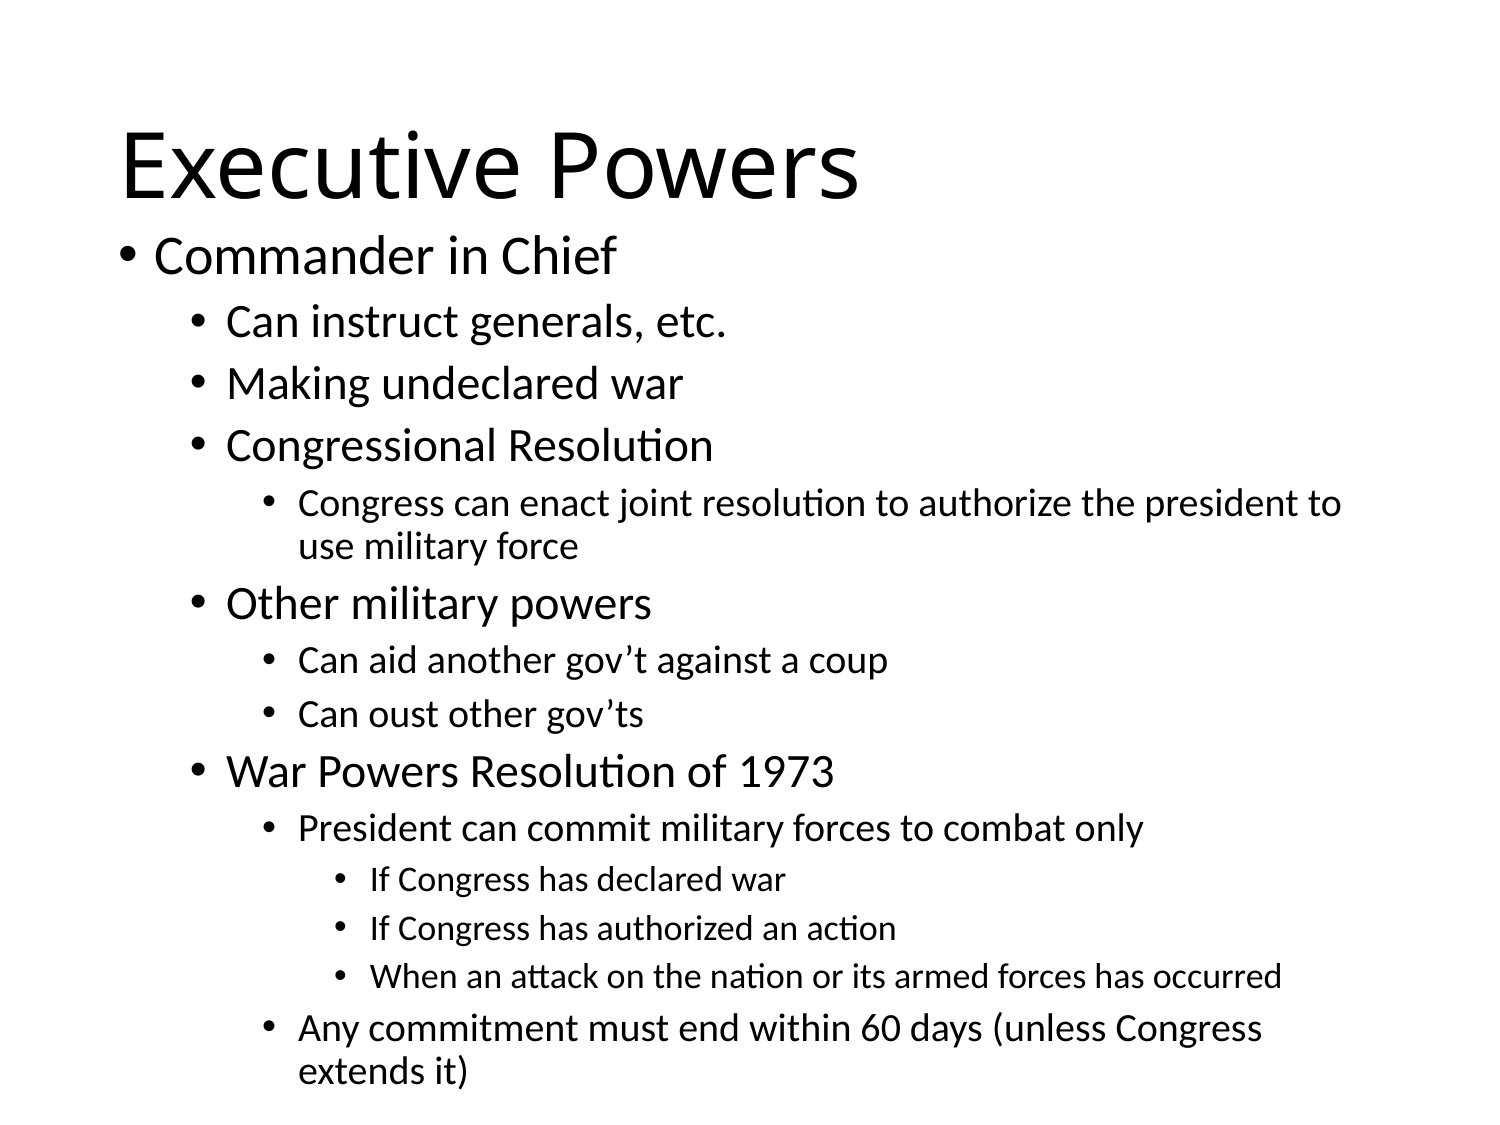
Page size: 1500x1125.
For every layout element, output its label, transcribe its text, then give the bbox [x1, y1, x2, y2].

list Commander in Chief Can instruct generals, etc. Making undeclared war Congressional Resolution Congress can enact joint resolution to authorize the president to use military force Other military powers Can aid another gov’t against a coup Can oust other gov’ts War Powers Resolution of 1973 President can commit military forces to combat only If Congress has declared war If Congress has authorized an action When an attack on the nation or its armed forces has occurred Any commitment must end within 60 days (unless Congress extends it) [103, 218, 1397, 1105]
title Executive Powers [103, 59, 1397, 218]
